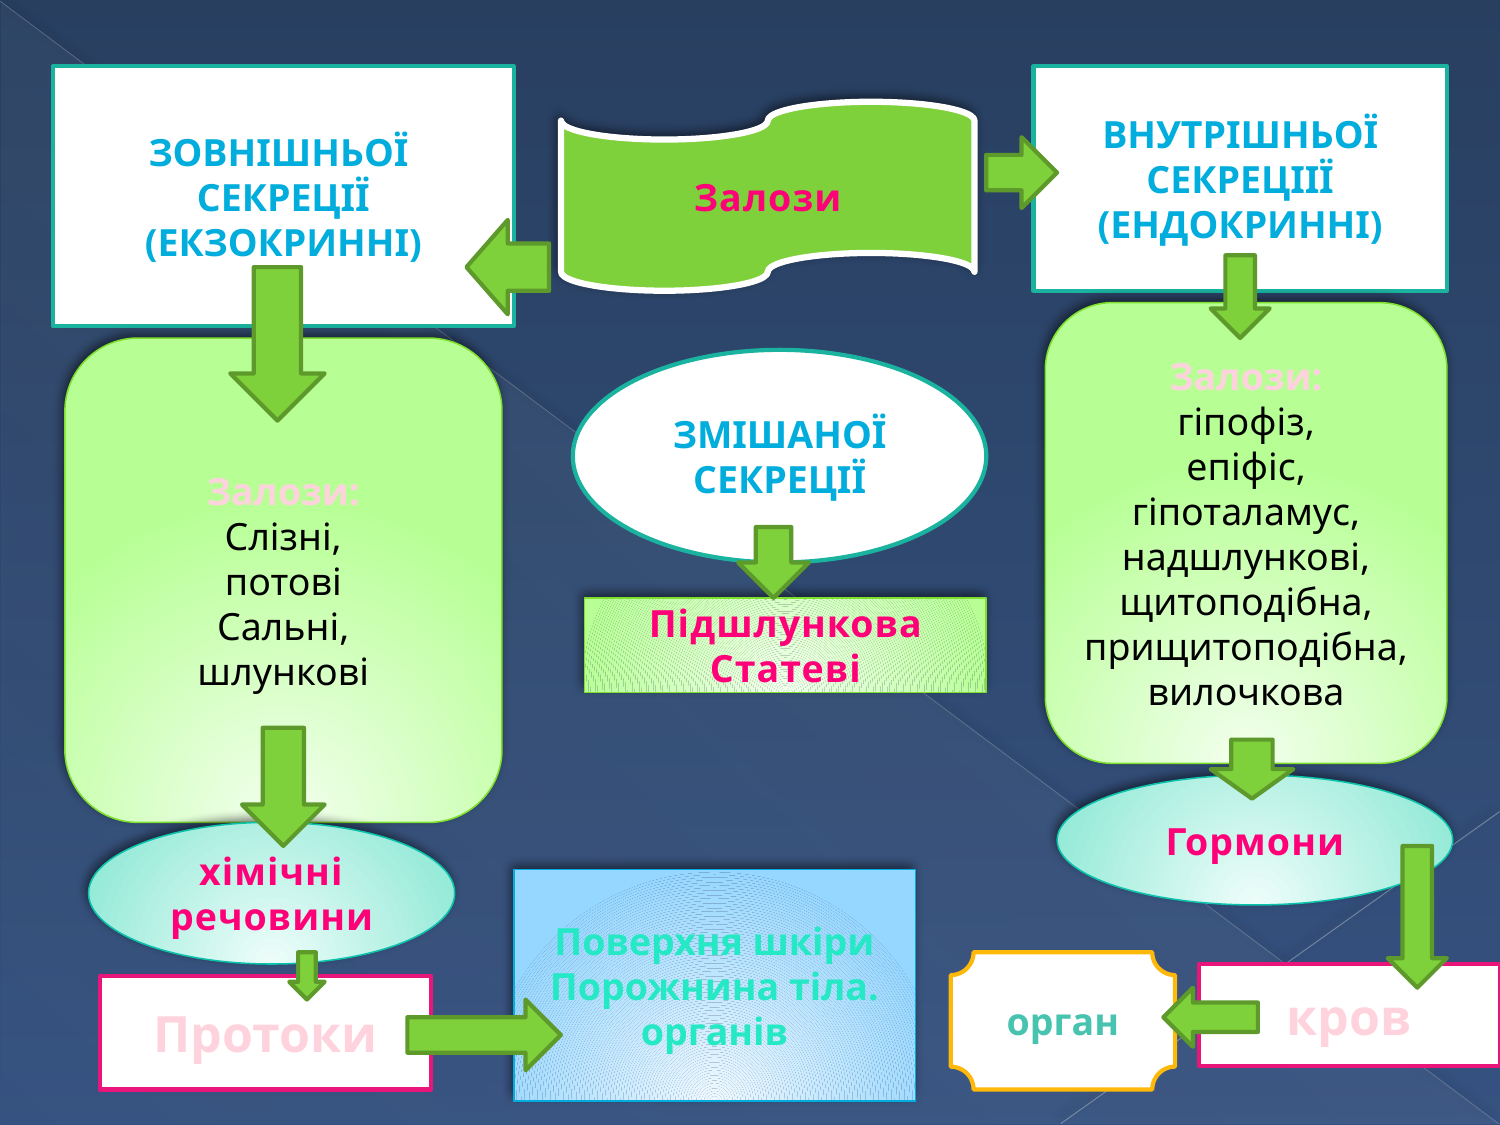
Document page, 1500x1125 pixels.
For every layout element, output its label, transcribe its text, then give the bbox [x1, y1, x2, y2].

text_box [464, 217, 552, 317]
text_box Внутрішньої секреціії (ендокринні) [1031, 64, 1449, 293]
text_box [240, 725, 327, 849]
text_box кров [1197, 962, 1500, 1068]
text_box Протоки [98, 974, 433, 1092]
text_box Гормони [1056, 775, 1454, 906]
text_box [984, 135, 1060, 210]
text_box [1385, 843, 1449, 990]
text_box орган [948, 950, 1178, 1092]
text_box Поверхня шкіри Порожнина тіла. органів [513, 869, 916, 1102]
text_box Залози: гіпофіз, епіфіс, гіпоталамус, надшлункові, щитоподібна, прищитоподібна,вилочкова [1044, 301, 1448, 765]
text_box [405, 997, 564, 1073]
text_box [287, 950, 327, 1002]
text_box [228, 265, 327, 423]
text_box [1161, 985, 1260, 1049]
text_box [1208, 737, 1296, 801]
text_box [1208, 253, 1272, 341]
text_box Залози [557, 98, 978, 294]
text_box Підшлункова Статеві [584, 597, 987, 693]
text_box [736, 524, 811, 600]
text_box Зовнішньої секреції (екзокринні) [51, 64, 516, 328]
text_box хімічні речовини [87, 821, 456, 965]
text_box Залози: Слізні, потові Сальні, шлункові [64, 337, 503, 824]
text_box Змішаної секреції [570, 347, 989, 564]
